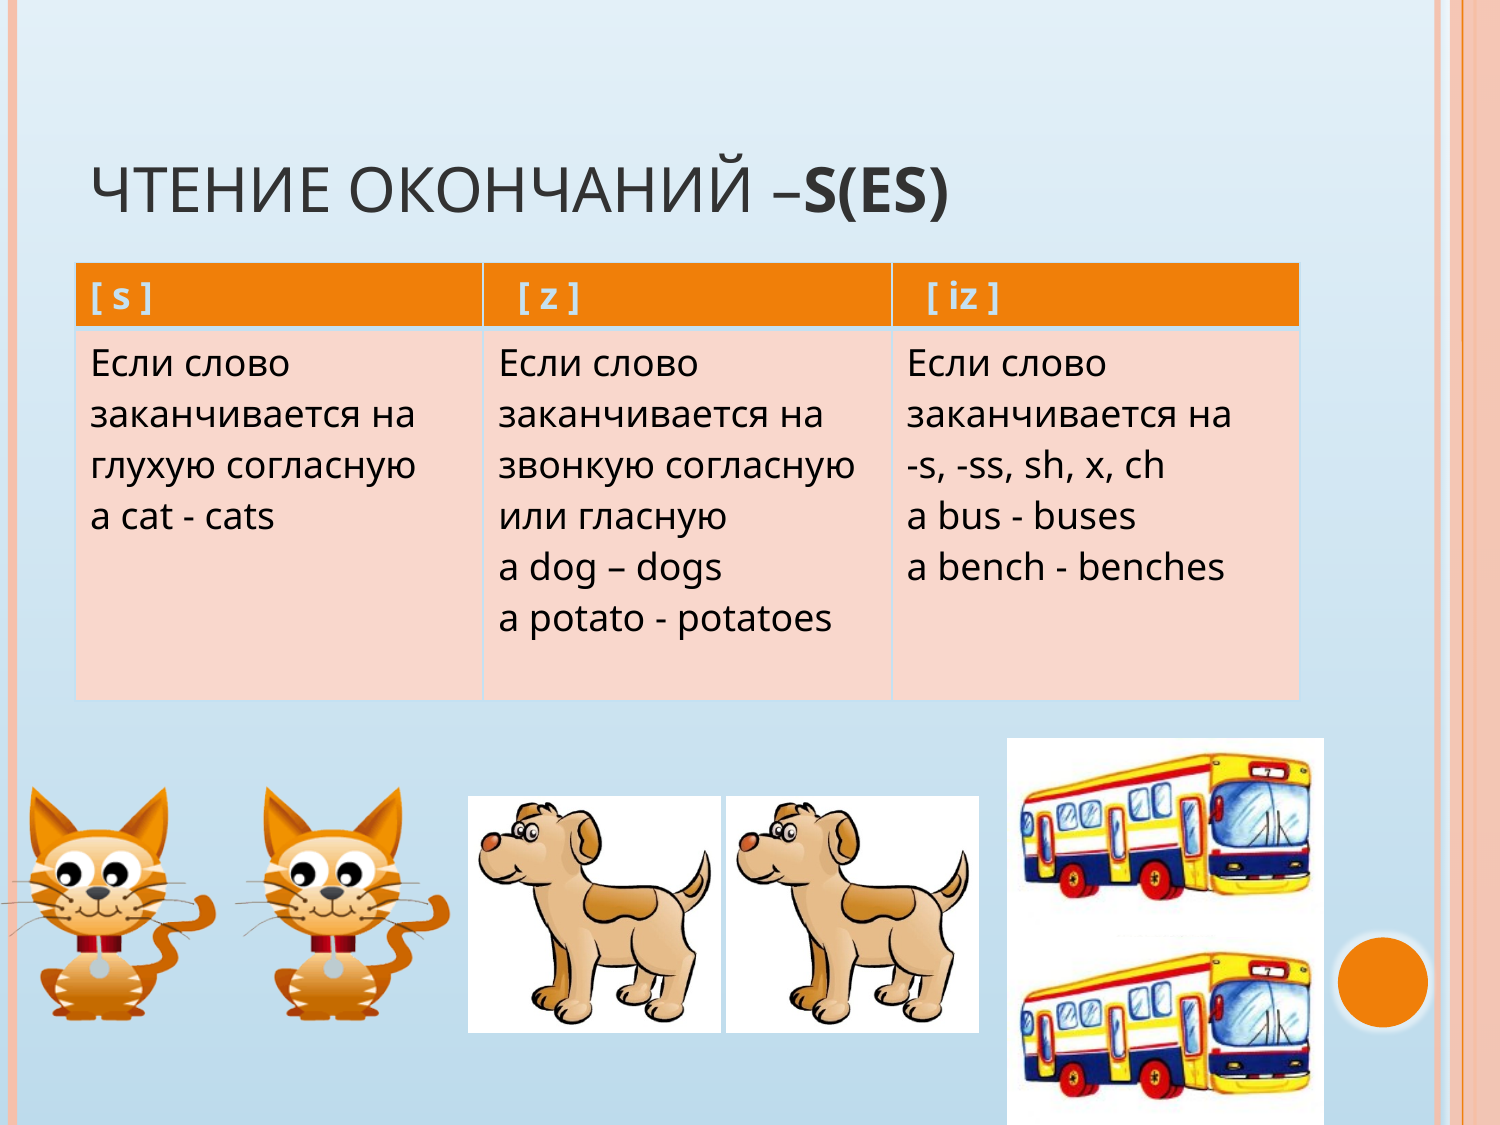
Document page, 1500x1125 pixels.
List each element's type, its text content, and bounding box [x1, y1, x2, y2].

picture [234, 784, 452, 1022]
table_header [ s ] [76, 263, 482, 326]
table_cell Если слово заканчивается на звонкую согласную или гласную a dog – dogs a potato - potatoes [484, 331, 891, 700]
picture [726, 796, 979, 1034]
picture [0, 784, 218, 1022]
picture [1007, 737, 1324, 929]
table_header [ iz ] [893, 263, 1299, 326]
table_cell Если слово заканчивается на глухую согласную a cat - cats [76, 331, 482, 700]
title Чтение окончаний –s(es) [75, 45, 1300, 233]
table_cell Если слово заканчивается на -s, -ss, sh, x, ch a bus - buses a bench - benches [893, 331, 1299, 700]
picture [468, 796, 717, 1034]
table_header [ z ] [484, 263, 891, 326]
picture [1007, 937, 1324, 1125]
